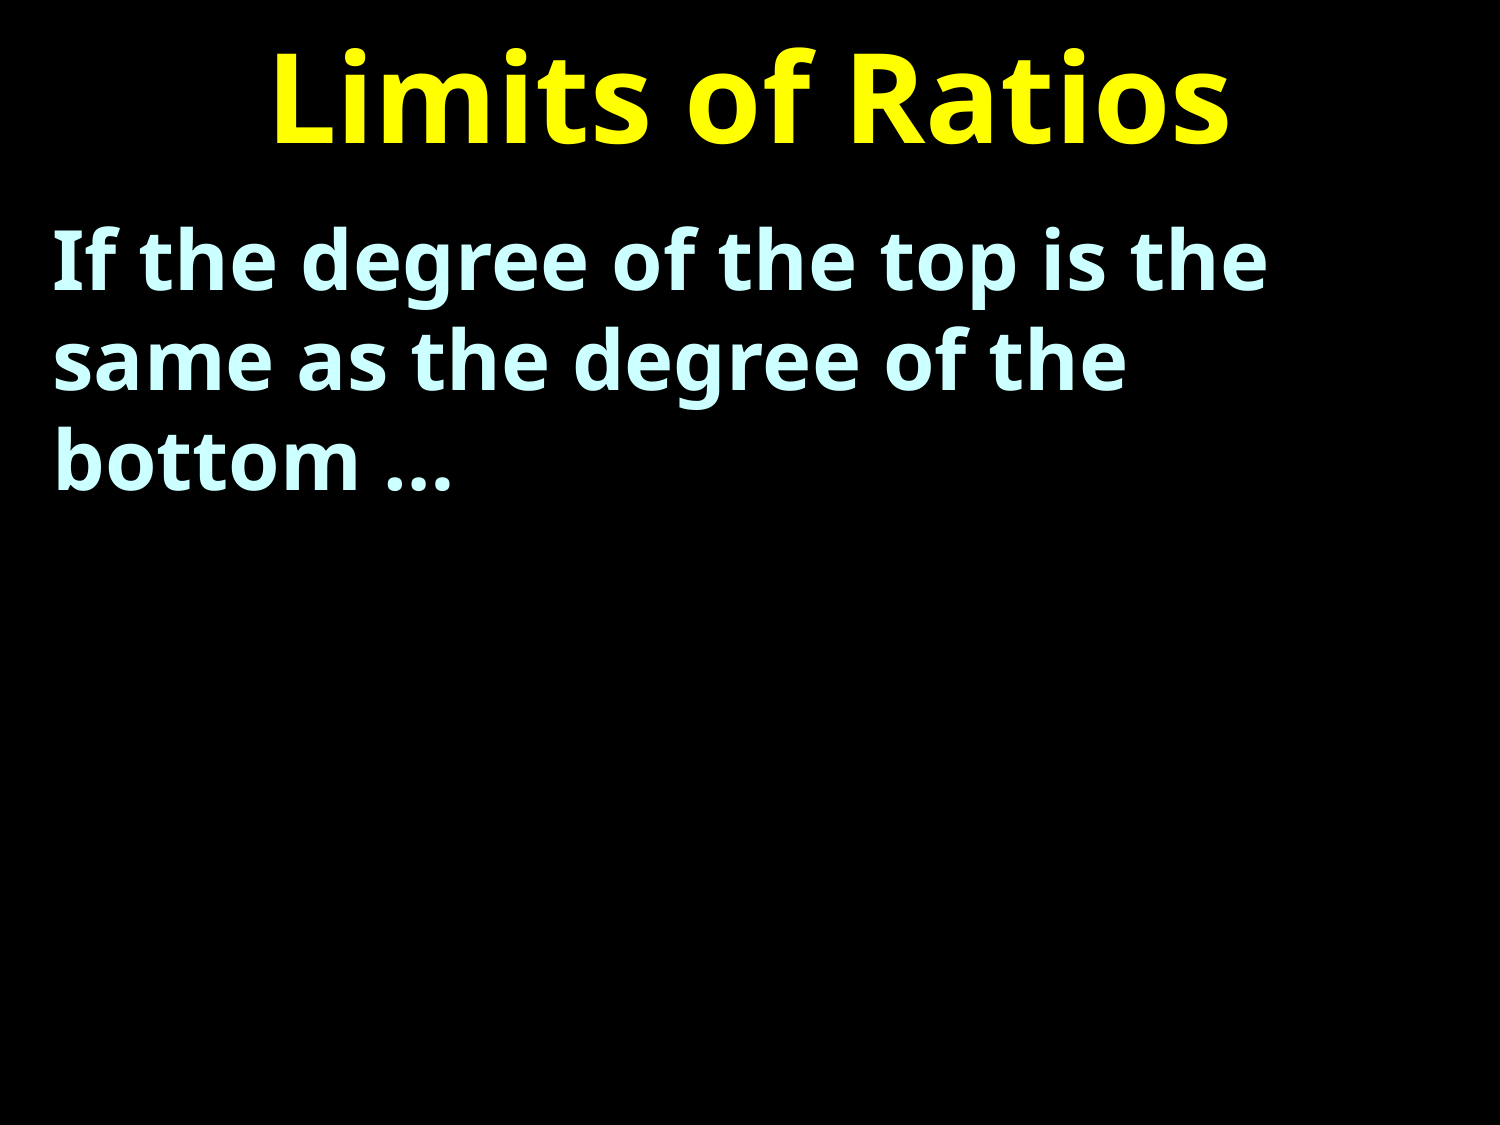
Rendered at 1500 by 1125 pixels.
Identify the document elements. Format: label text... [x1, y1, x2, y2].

title Limits of Ratios [0, 0, 1500, 188]
